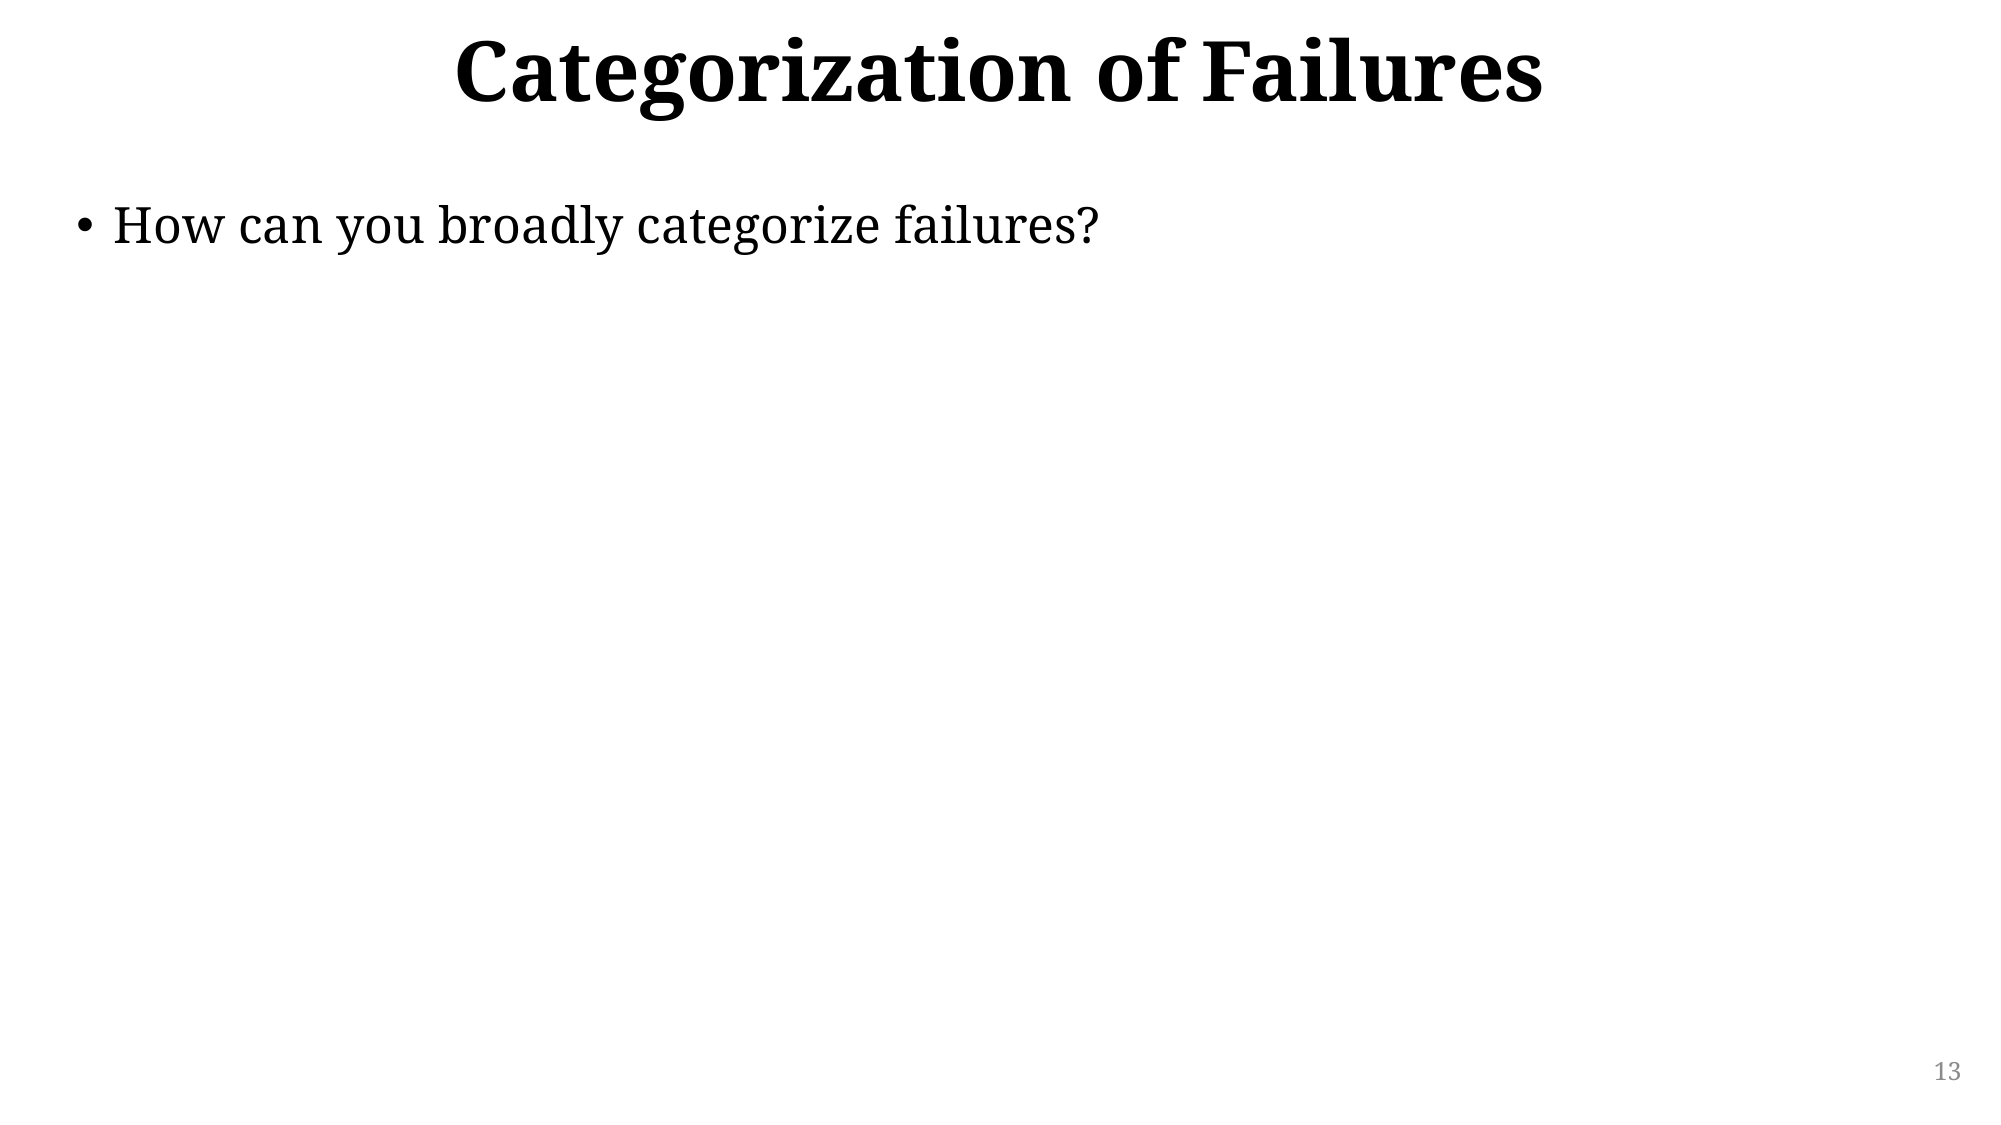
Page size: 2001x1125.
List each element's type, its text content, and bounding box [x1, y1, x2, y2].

list How can you broadly categorize failures? [61, 193, 2000, 1103]
title Categorization of Failures [137, 0, 1863, 149]
